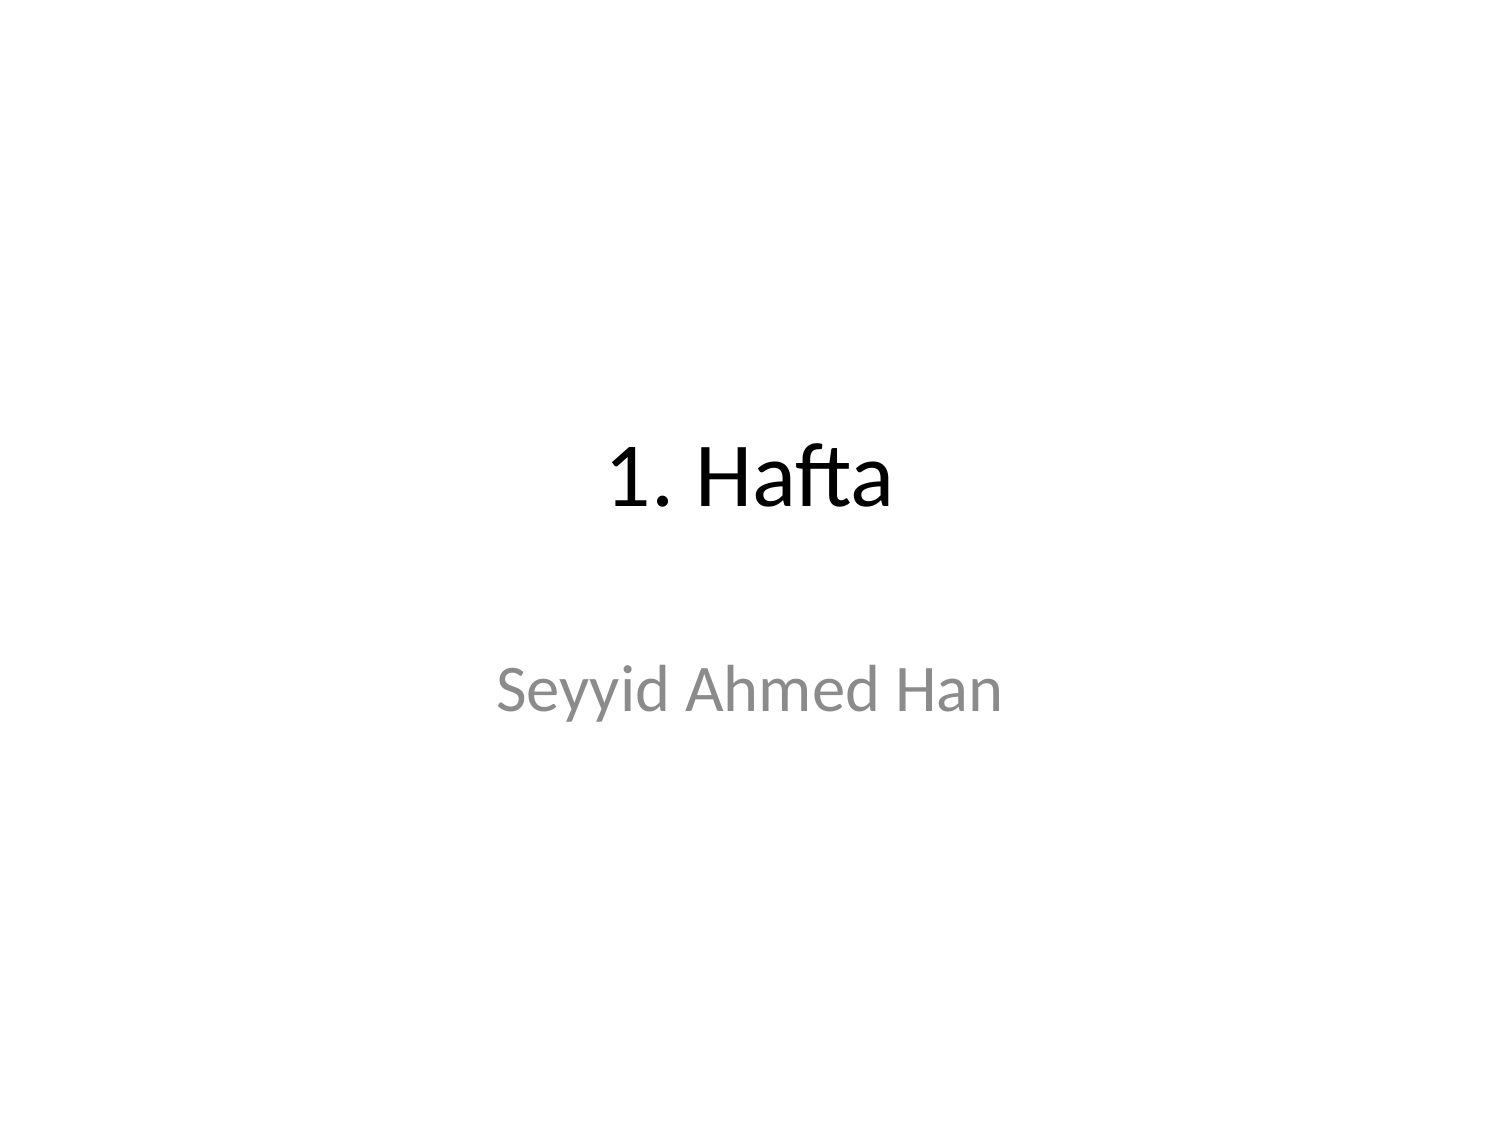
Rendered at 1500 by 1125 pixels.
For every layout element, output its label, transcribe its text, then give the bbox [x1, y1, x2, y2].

title 1. Hafta [112, 349, 1388, 591]
subtitle Seyyid Ahmed Han [225, 637, 1275, 925]
